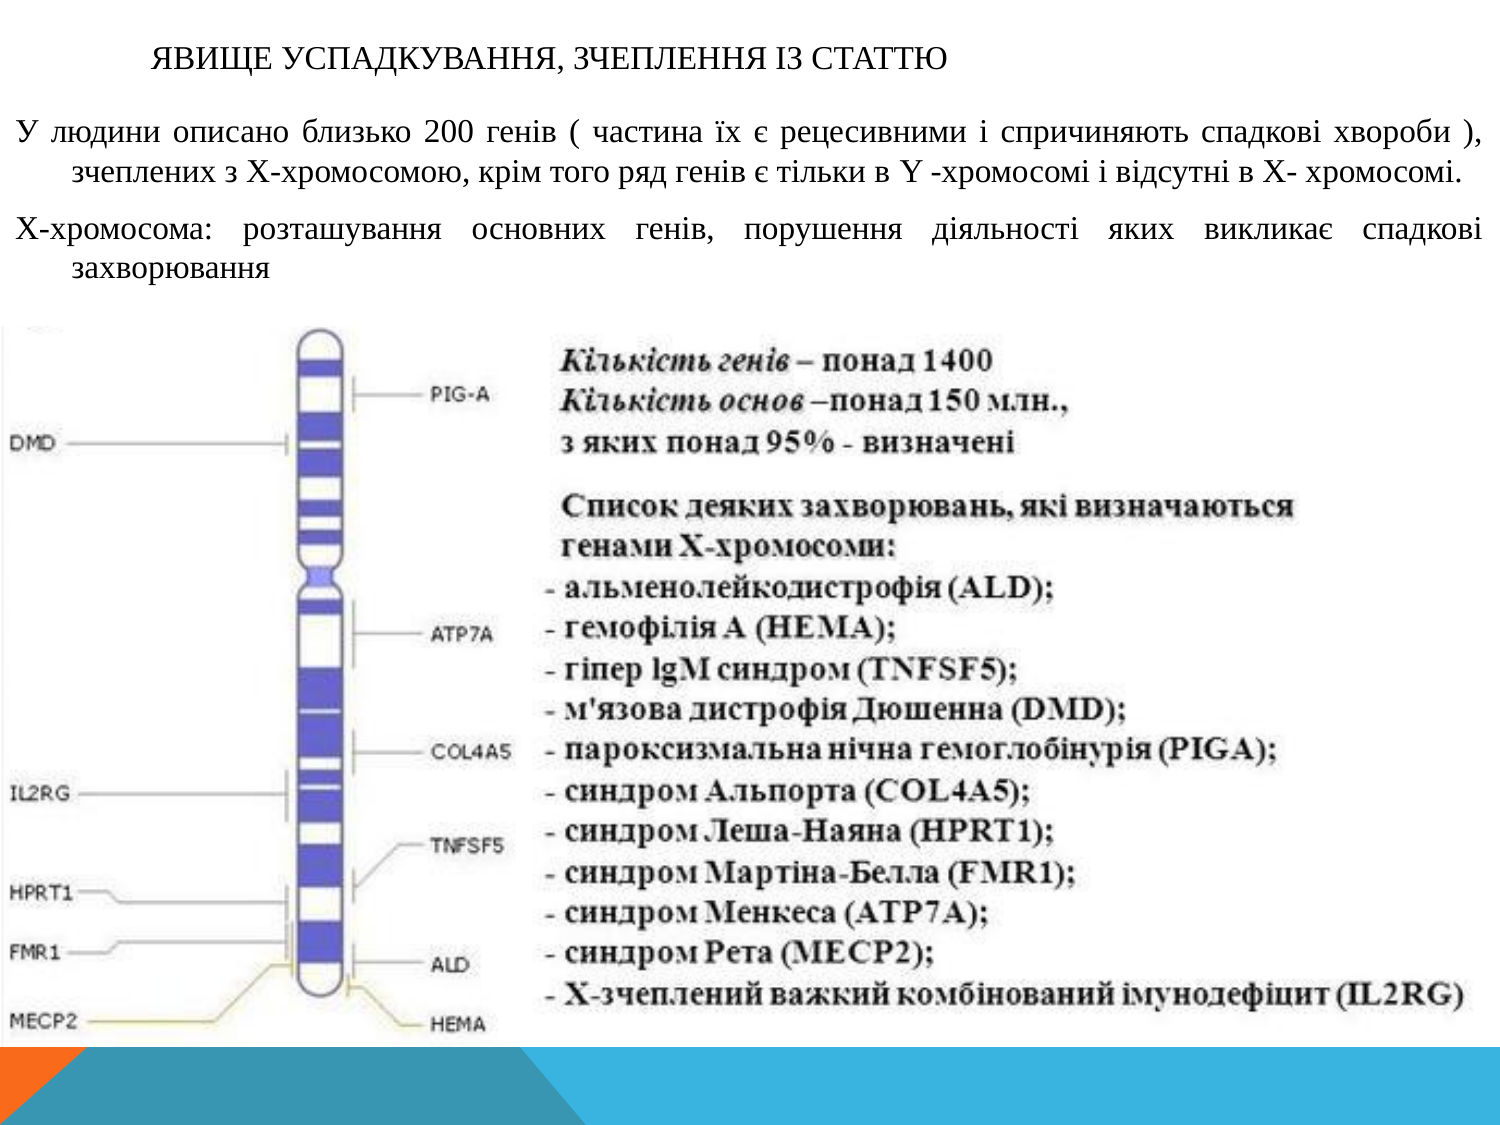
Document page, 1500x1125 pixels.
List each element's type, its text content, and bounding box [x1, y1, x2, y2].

title Явище успадкування, зчеплення із статтю [135, 30, 1370, 101]
picture [0, 325, 1500, 1048]
list У людини описано близько 200 генів ( частина їх є рецесивними і спричиняють спадкові хвороби ), зчеплених з Х-хромосомою, крім того ряд генів є тільки в Y -хромосомі і відсутні в Х- хромосомі. Х-хромосома: розташування основних генів, порушення діяльності яких викликає спадкові захворювання [0, 101, 1500, 325]
